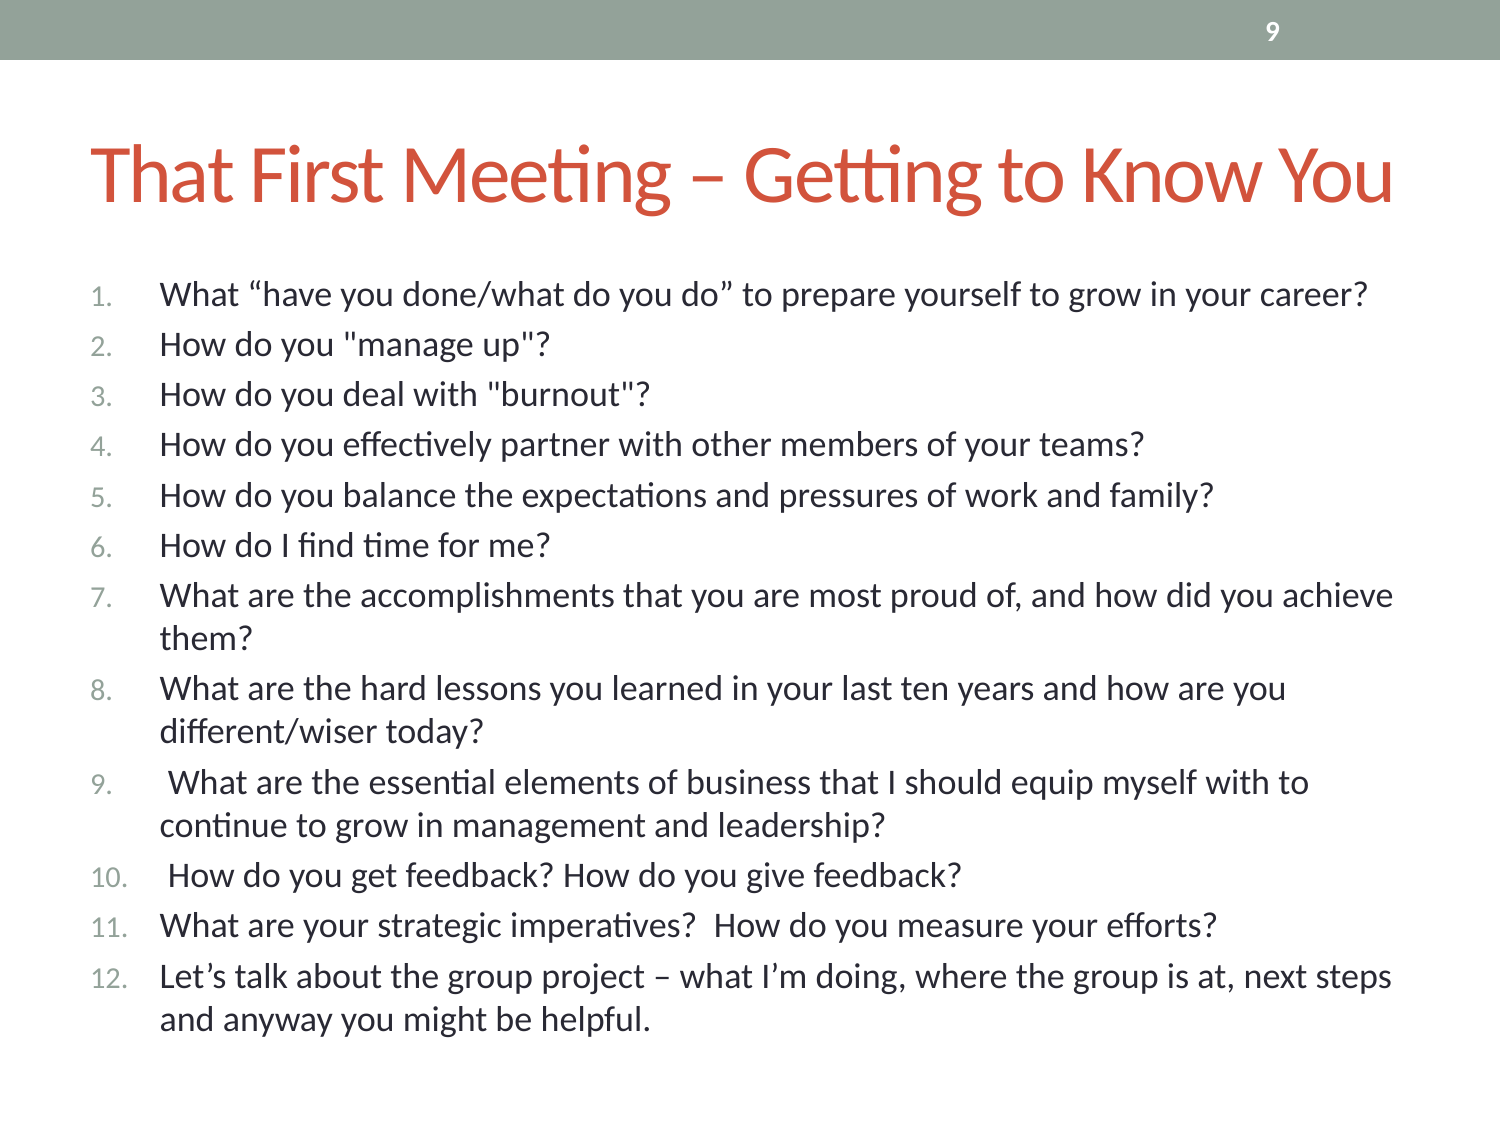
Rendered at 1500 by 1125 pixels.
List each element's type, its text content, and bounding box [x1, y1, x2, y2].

title That First Meeting – Getting to Know You [75, 87, 1425, 250]
slide_number 9 [1250, 3, 1425, 57]
list What “have you done/what do you do” to prepare yourself to grow in your career? How do you "manage up"? How do you deal with "burnout"? How do you effectively partner with other members of your teams? How do you balance the expectations and pressures of work and family? How do I find time for me? What are the accomplishments that you are most proud of, and how did you achieve them? What are the hard lessons you learned in your last ten years and how are you different/wiser today? What are the essential elements of business that I should equip myself with to continue to grow in management and leadership? How do you get feedback? How do you give feedback? What are your strategic imperatives? How do you measure your efforts? Let’s talk about the group project – what I’m doing, where the group is at, next steps and anyway you might be helpful. [75, 262, 1425, 1063]
